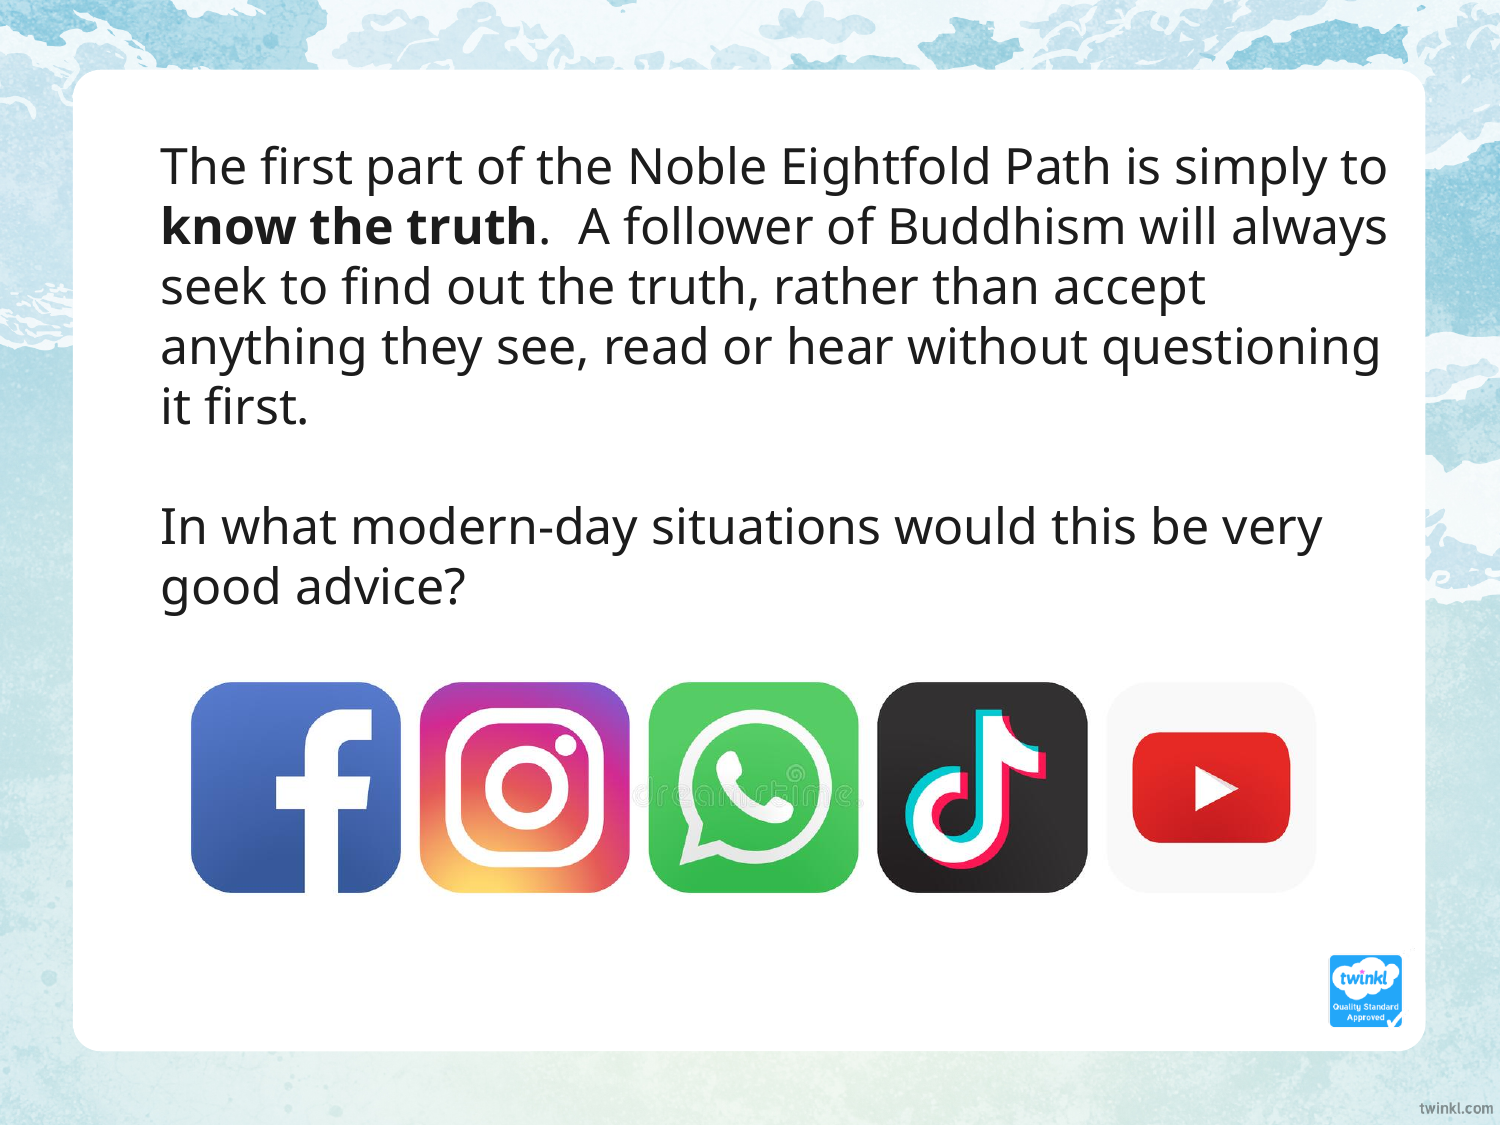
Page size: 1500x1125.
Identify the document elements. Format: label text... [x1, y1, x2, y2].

picture [0, 0, 1500, 1125]
text_box The first part of the Noble Eightfold Path is simply to know the truth. A follower of Buddhism will always seek to find out the truth, rather than accept anything they see, read or hear without questioning it first. In what modern-day situations would this be very good advice? [145, 127, 1410, 787]
